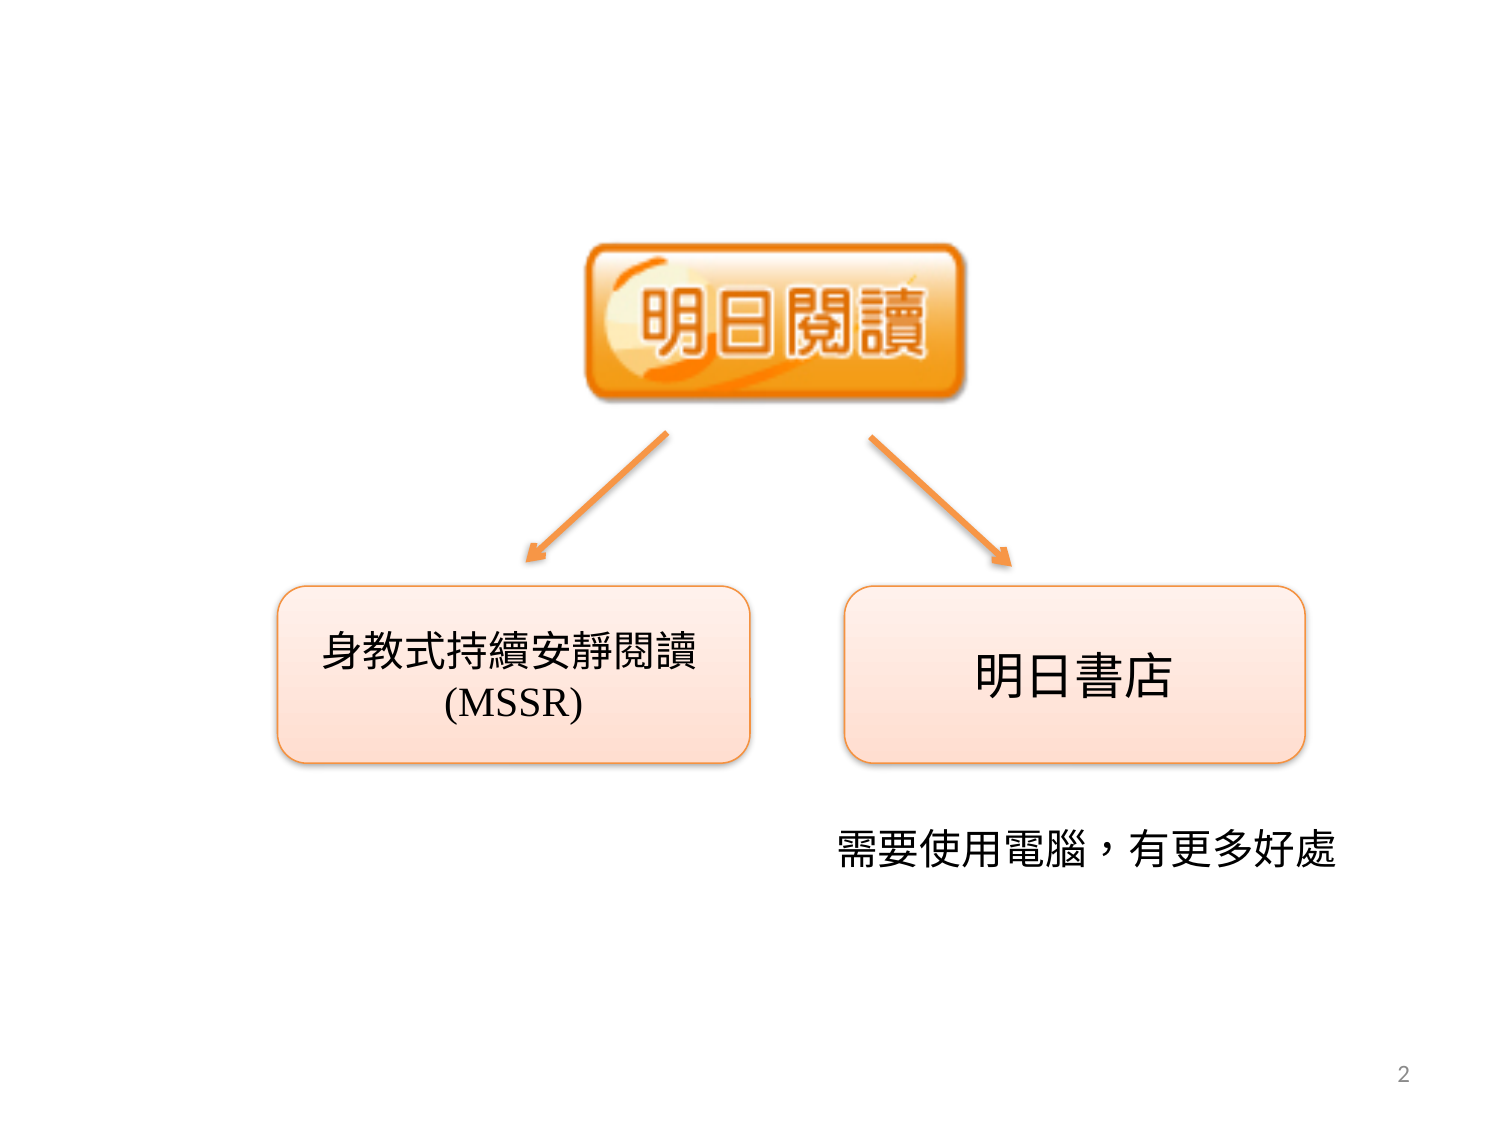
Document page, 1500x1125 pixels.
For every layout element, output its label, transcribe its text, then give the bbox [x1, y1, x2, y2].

picture [572, 231, 987, 421]
slide_number 2 [1074, 1042, 1425, 1103]
text_box 需要使用電腦，有更多好處 [820, 815, 1353, 881]
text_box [525, 432, 668, 563]
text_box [869, 436, 1013, 567]
text_box 明日書店 [844, 586, 1306, 764]
text_box 身教式持續安靜閱讀 (MSSR) [277, 586, 751, 764]
